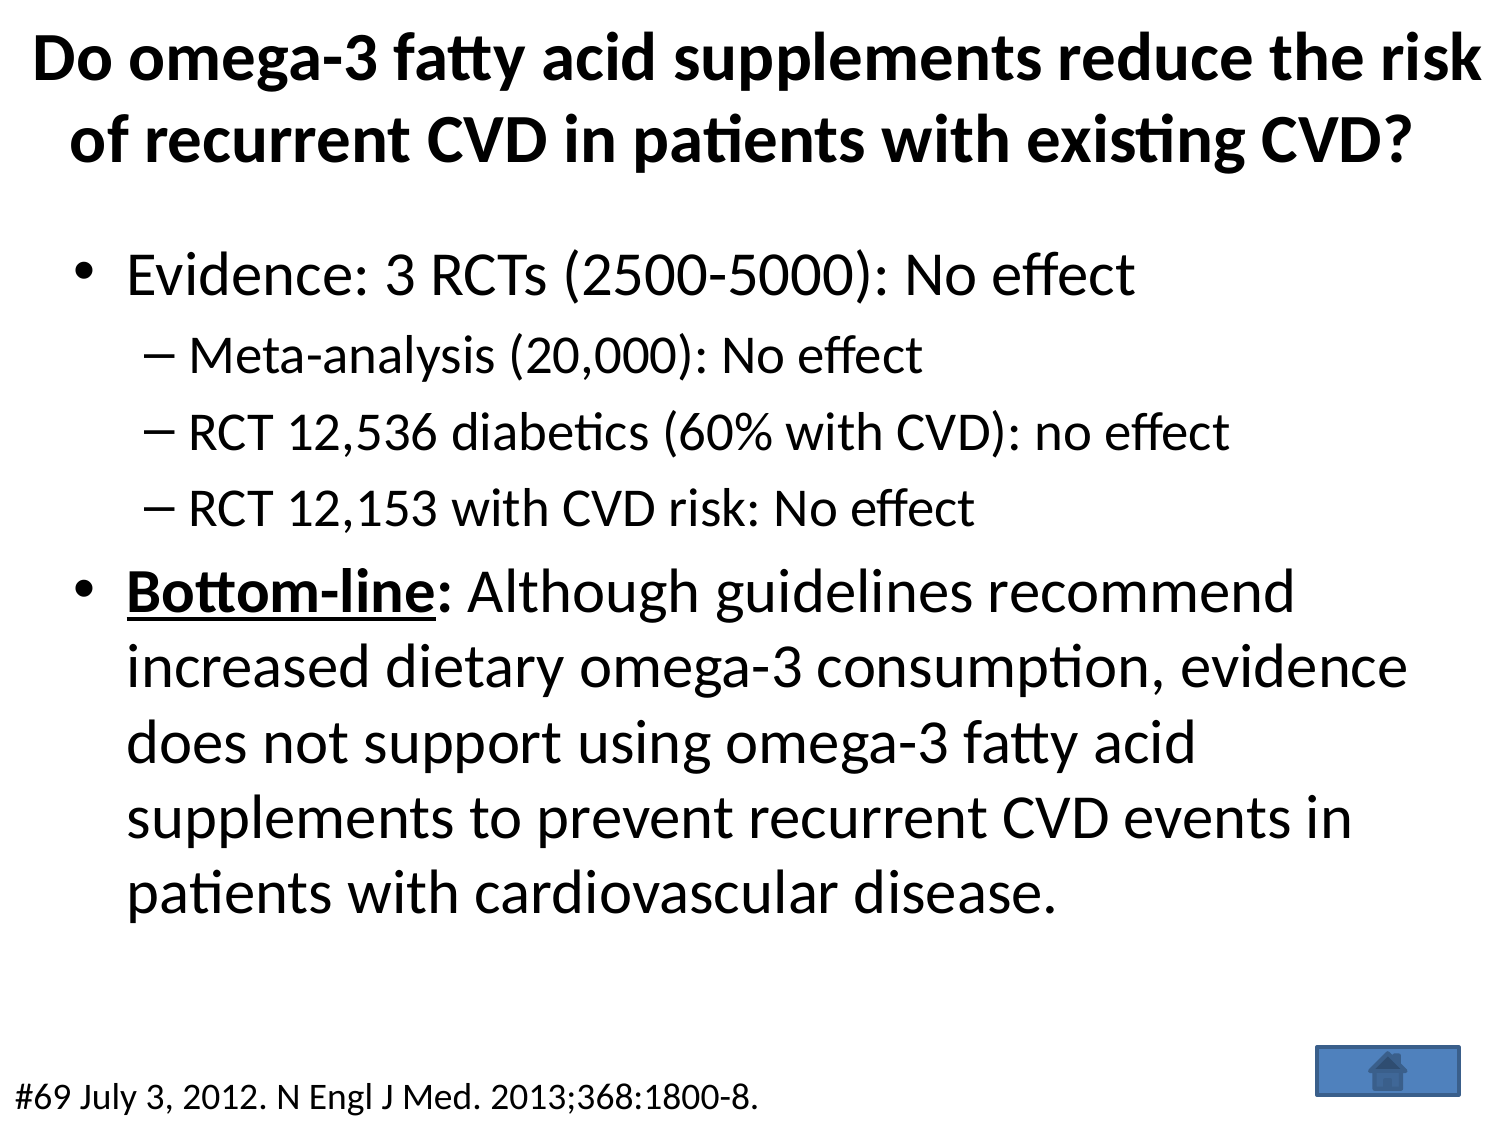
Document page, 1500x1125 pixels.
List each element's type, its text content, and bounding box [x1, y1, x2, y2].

text_box #69 July 3, 2012. N Engl J Med. 2013;368:1800-8. [0, 1064, 950, 1125]
title Do omega-3 fatty acid supplements reduce the risk of recurrent CVD in patients with existing CVD? [0, 0, 1500, 188]
list Evidence: 3 RCTs (2500-5000): No effect Meta-analysis (20,000): No effect RCT 12,536 diabetics (60% with CVD): no effect RCT 12,153 with CVD risk: No effect Bottom-line: Although guidelines recommend increased dietary omega-3 consumption, evidence does not support using omega-3 fatty acid supplements to prevent recurrent CVD events in patients with cardiovascular disease. [58, 224, 1459, 938]
text_box [1315, 1045, 1461, 1097]
